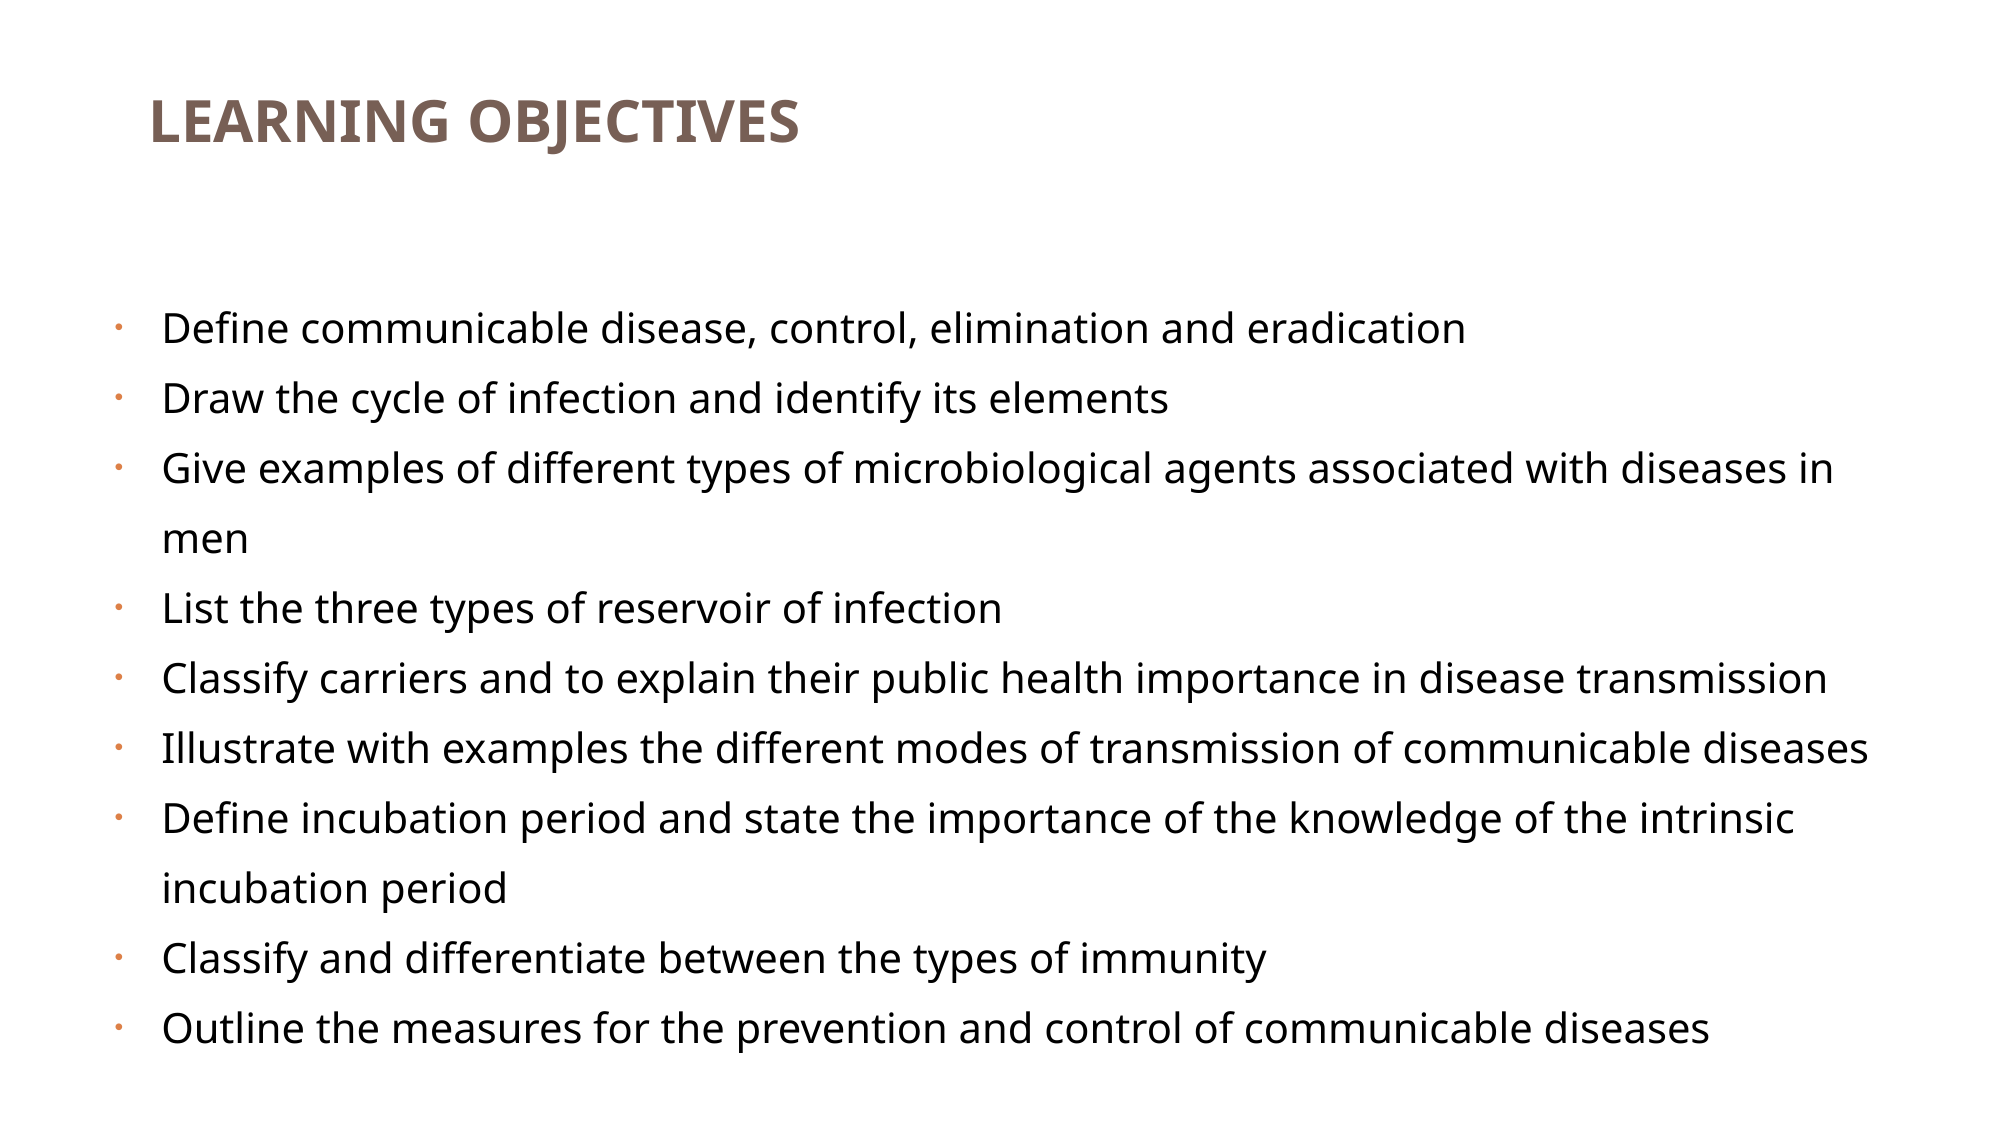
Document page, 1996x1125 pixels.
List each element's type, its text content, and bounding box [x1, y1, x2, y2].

list Define communicable disease, control, elimination and eradication Draw the cycle of infection and identify its elements Give examples of different types of microbiological agents associated with diseases in men List the three types of reservoir of infection Classify carriers and to explain their public health importance in disease transmission Illustrate with examples the different modes of transmission of communicable diseases Define incubation period and state the importance of the knowledge of the intrinsic incubation period Classify and differentiate between the types of immunity Outline the measures for the prevention and control of communicable diseases [99, 275, 1896, 1088]
title LEARNING OBJECTIVES [133, 37, 1913, 200]
